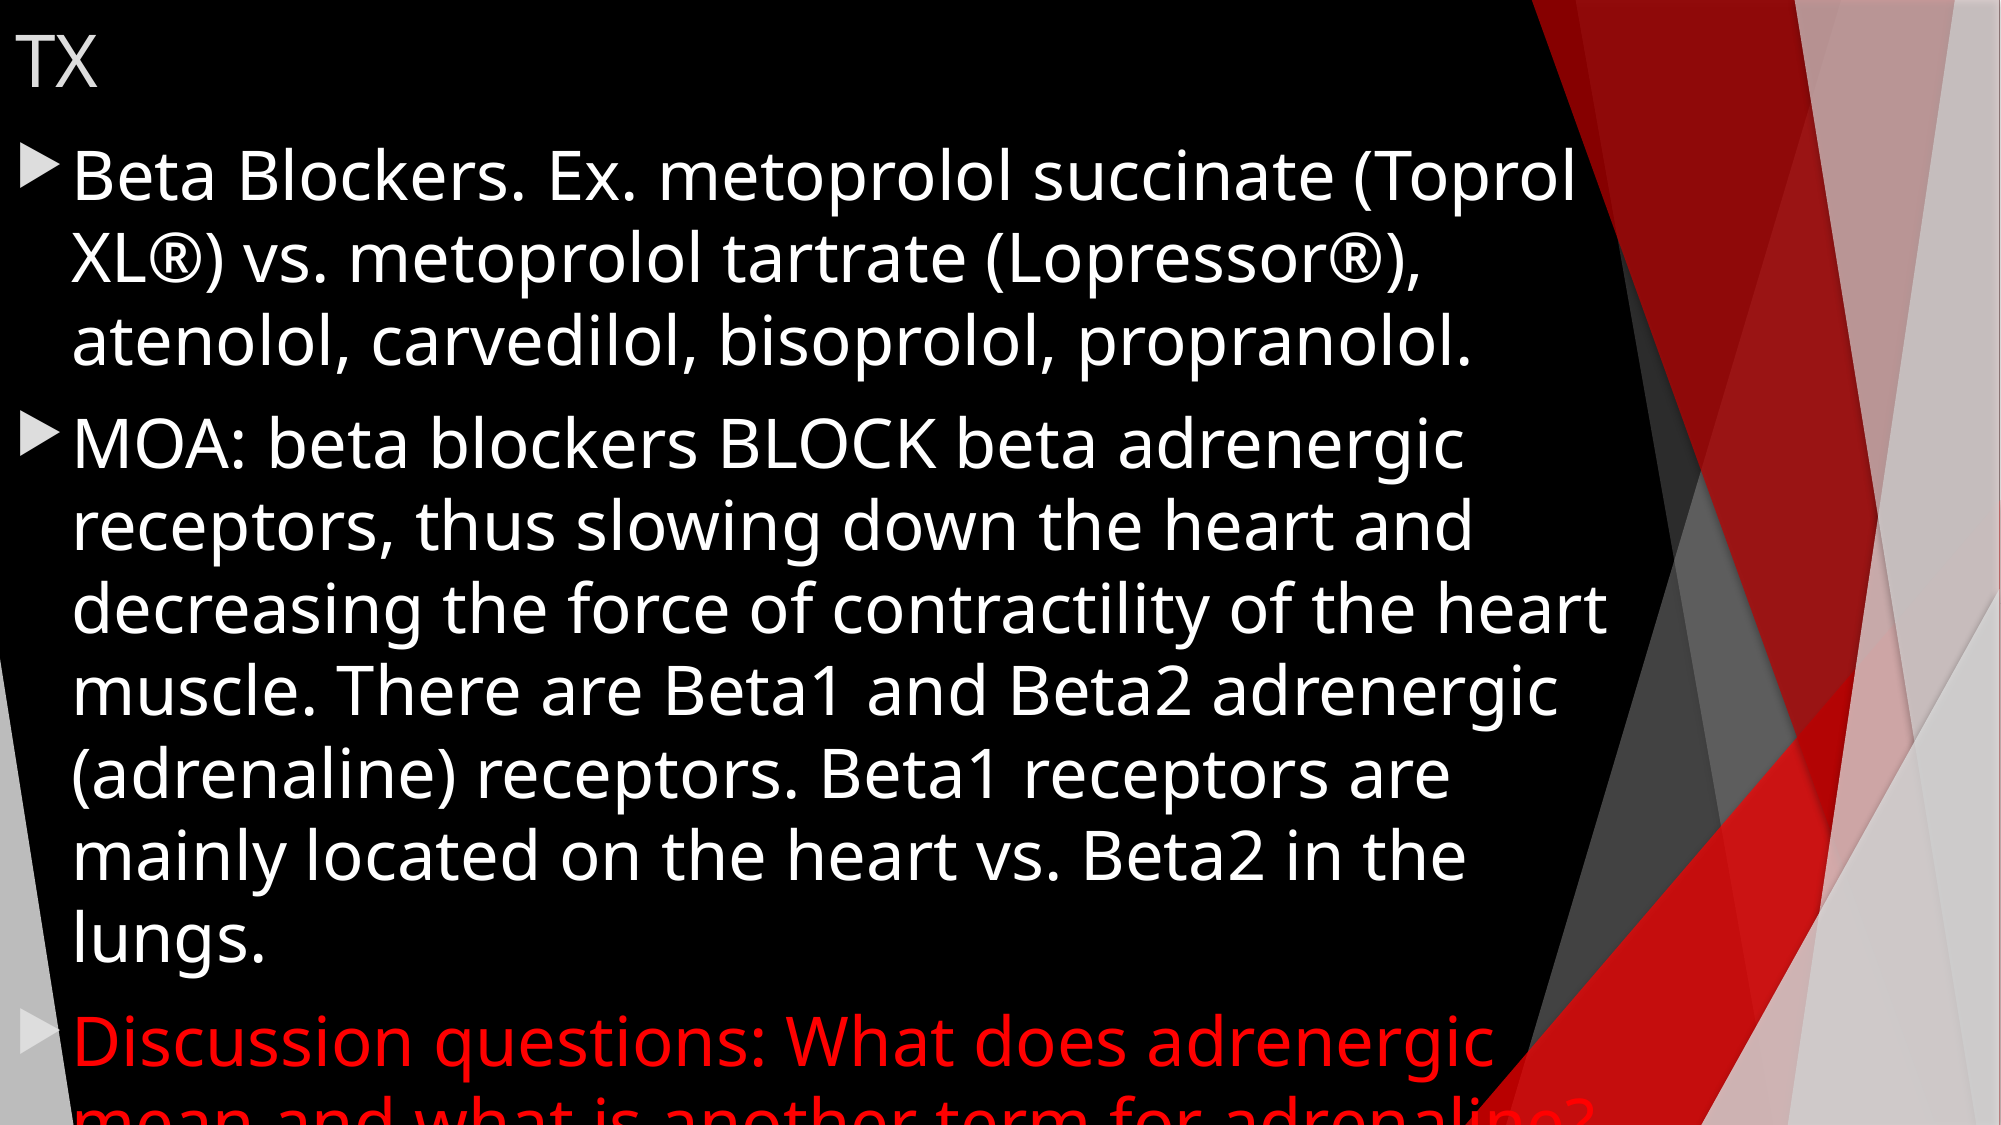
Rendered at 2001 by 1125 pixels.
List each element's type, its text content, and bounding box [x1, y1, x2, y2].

list Beta Blockers. Ex. metoprolol succinate (Toprol XL®) vs. metoprolol tartrate (Lopressor®), atenolol, carvedilol, bisoprolol, propranolol. MOA: beta blockers BLOCK beta adrenergic receptors, thus slowing down the heart and decreasing the force of contractility of the heart muscle. There are Beta1 and Beta2 adrenergic (adrenaline) receptors. Beta1 receptors are mainly located on the heart vs. Beta2 in the lungs. Discussion questions: What does adrenergic mean and what is another term for adrenaline? [0, 123, 1683, 1118]
title TX [0, 7, 1755, 224]
